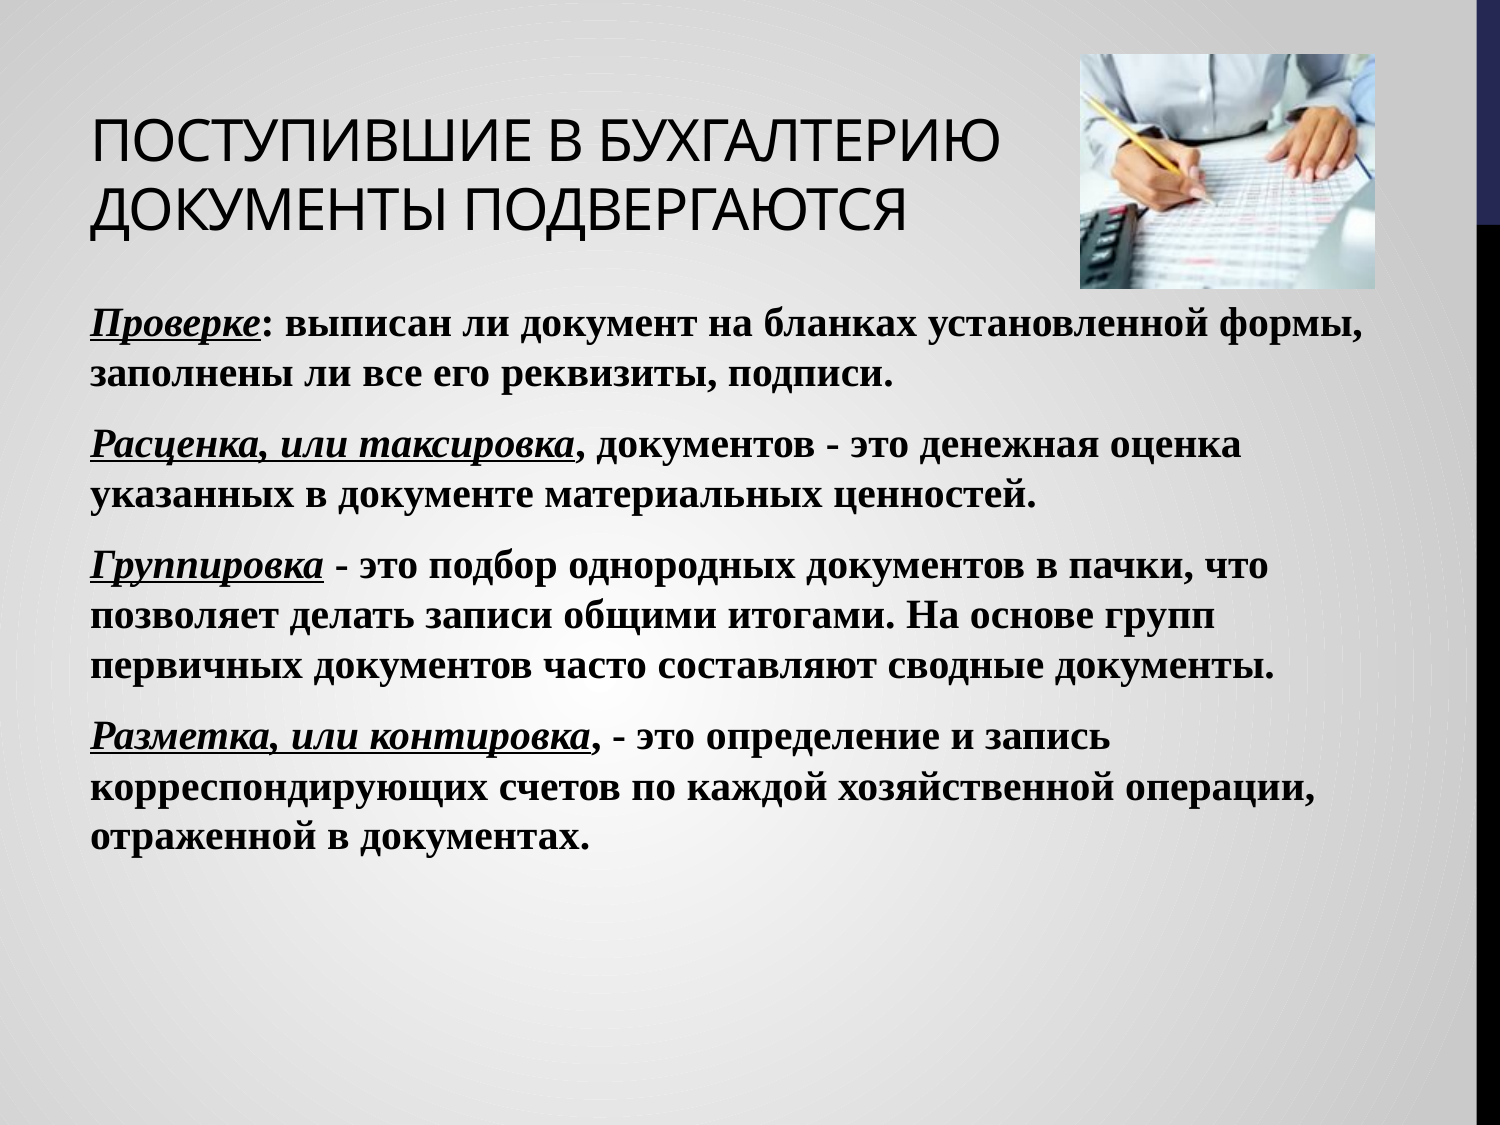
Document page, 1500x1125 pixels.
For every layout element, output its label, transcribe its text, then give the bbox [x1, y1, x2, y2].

list Проверке: выписан ли документ на бланках установленной формы, заполнены ли все его реквизиты, подписи. Расценка, или таксировка, документов - это денежная оценка указанных в документе материальных ценностей. Группировка - это подбор однородных документов в пачки, что позволяет делать записи общими итогами. На основе групп первичных документов часто составляют сводные документы. Разметка, или контировка, - это определение и запись корреспондирующих счетов по каждой хозяйственной операции, отраженной в документах. [75, 287, 1400, 1005]
title Поступившие в бухгалтерию документы подвергаются [75, 25, 1436, 250]
picture [1080, 54, 1375, 290]
